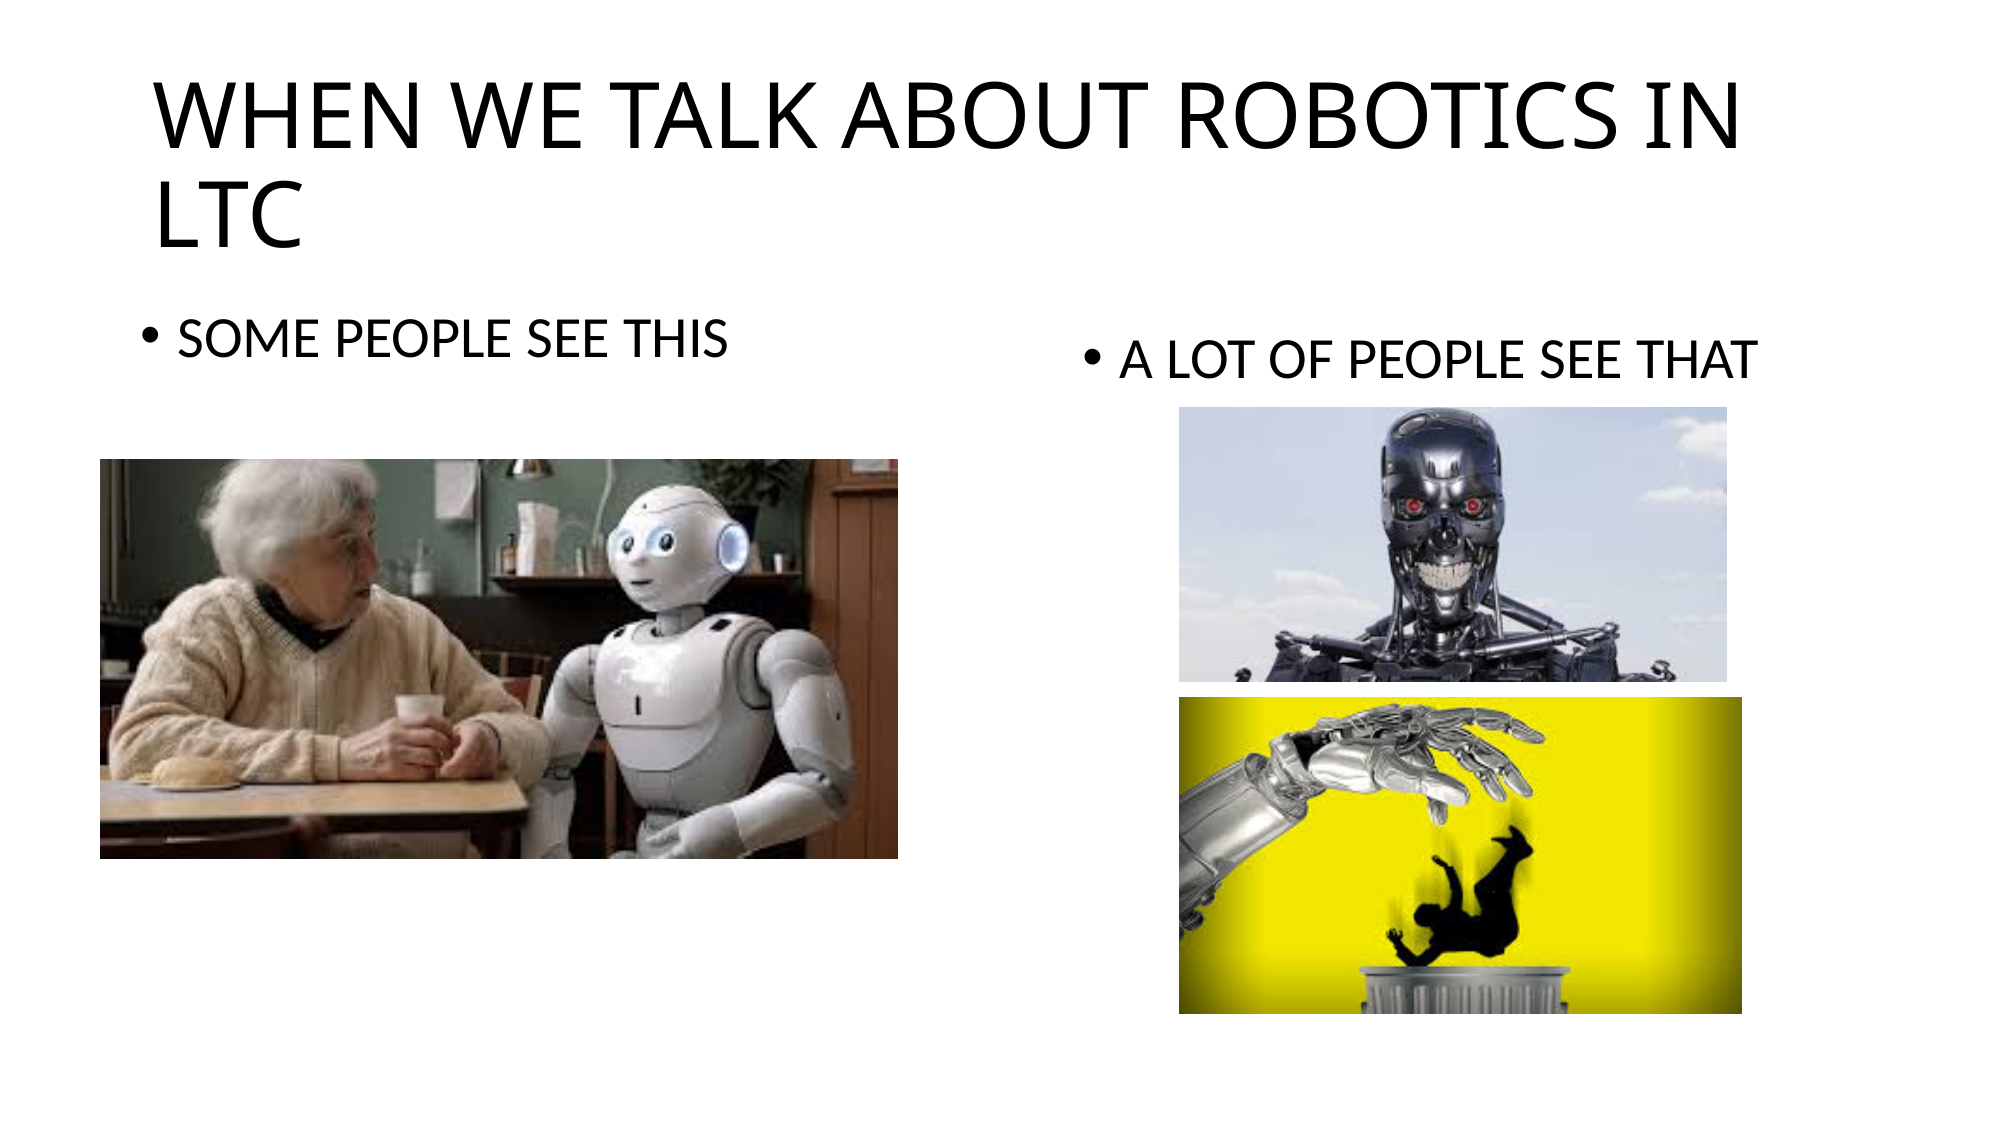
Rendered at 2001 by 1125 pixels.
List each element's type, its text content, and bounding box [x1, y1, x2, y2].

title WHEN WE TALK ABOUT ROBOTICS IN LTC [137, 59, 1863, 278]
picture [1179, 407, 1727, 682]
picture [100, 459, 898, 859]
list A LOT OF PEOPLE SEE THAT [1067, 321, 1918, 1035]
picture [1179, 697, 1742, 1014]
list SOME PEOPLE SEE THIS [125, 299, 975, 1014]
